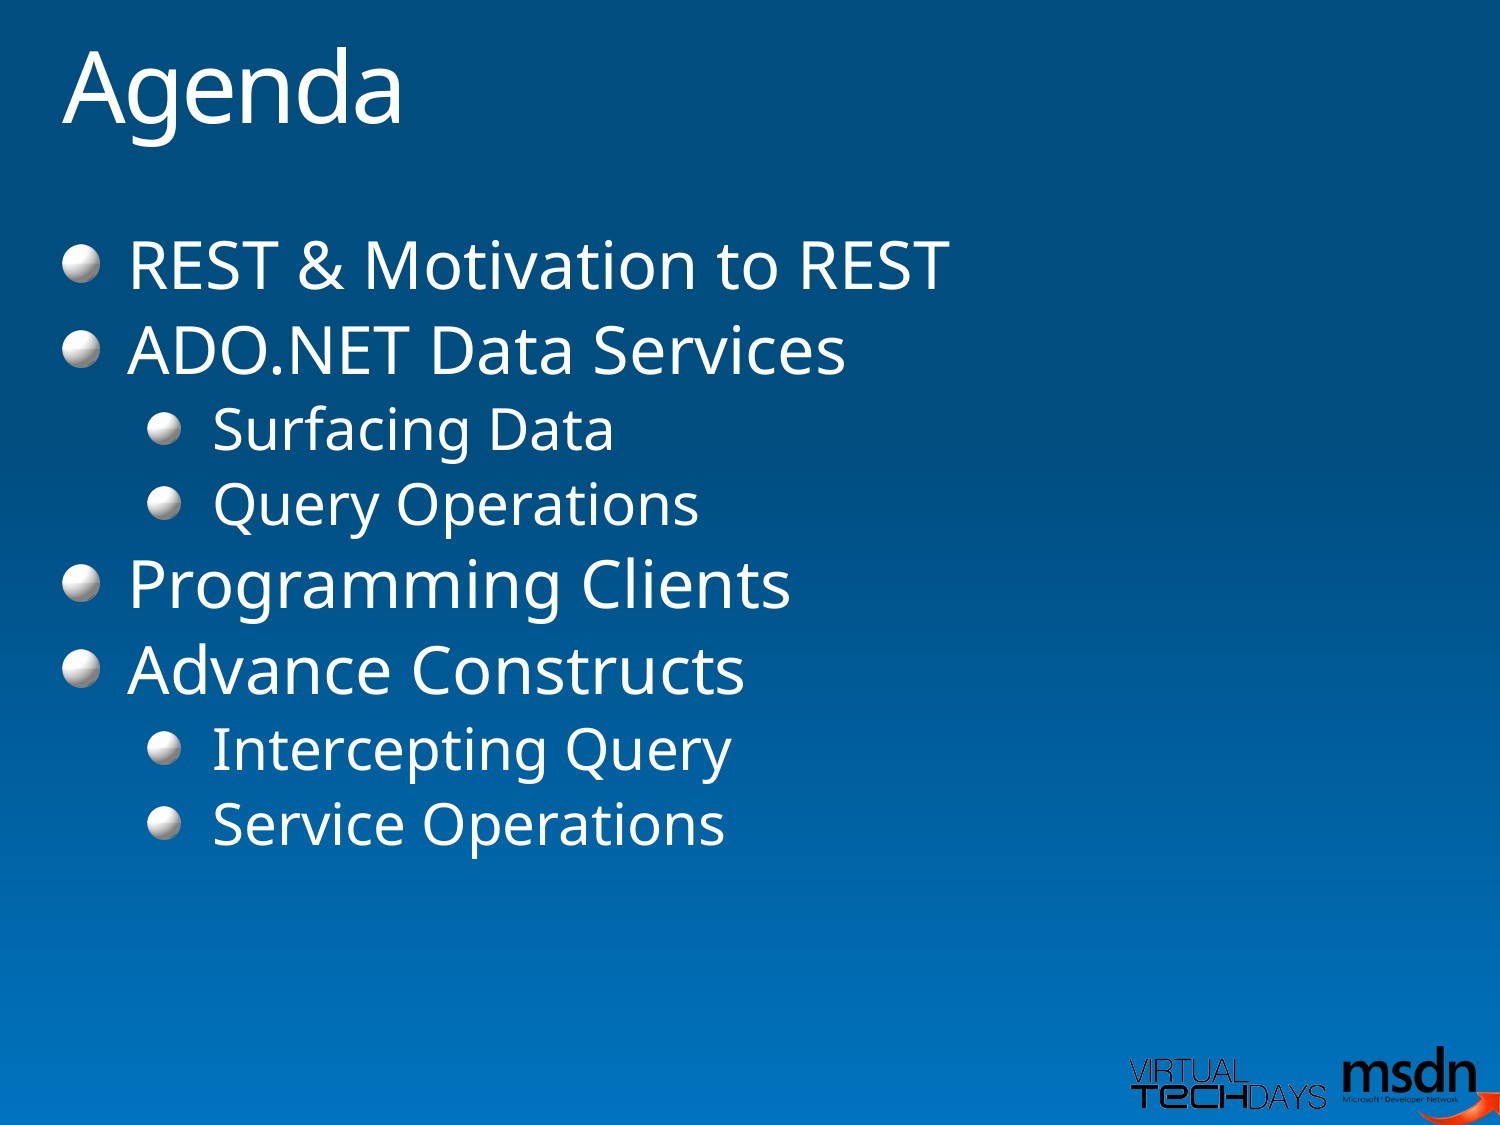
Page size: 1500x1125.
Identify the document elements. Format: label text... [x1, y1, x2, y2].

picture [62, 244, 100, 283]
picture [1125, 1049, 1327, 1119]
picture [62, 564, 100, 602]
title Agenda [62, 37, 1438, 147]
picture [62, 649, 100, 688]
list REST & Motivation to REST ADO.NET Data Services Surfacing Data Query Operations Programming Clients Advance Constructs Intercepting Query Service Operations [62, 231, 1438, 882]
picture [147, 412, 181, 445]
picture [147, 486, 181, 520]
picture [1343, 1046, 1500, 1125]
picture [147, 731, 181, 765]
picture [62, 330, 100, 368]
picture [147, 806, 181, 840]
